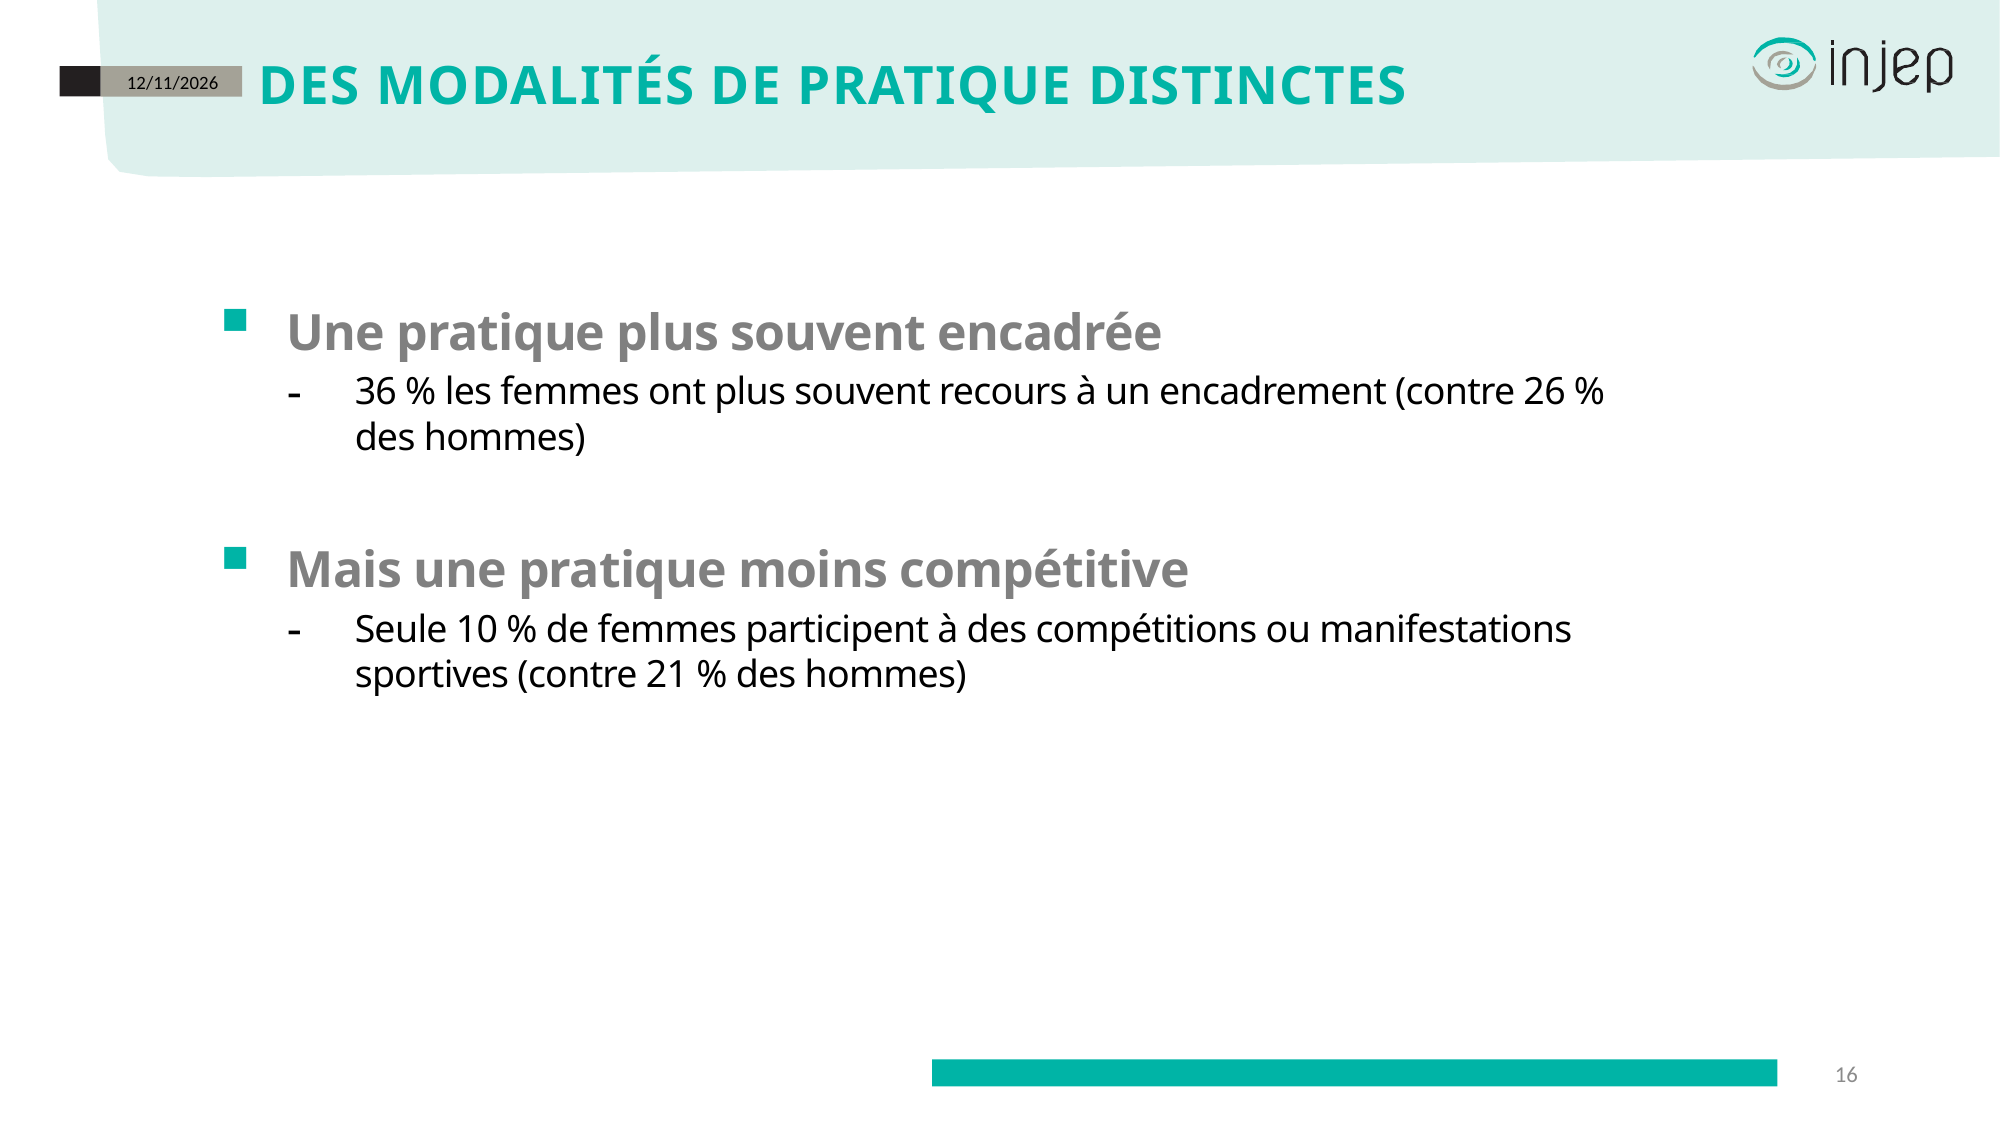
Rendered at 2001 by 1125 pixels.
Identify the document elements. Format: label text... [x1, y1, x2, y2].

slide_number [100, 69, 243, 94]
title Des Modalités de pratiquE distinctes [243, 6, 1727, 161]
list Une pratique plus souvent encadrée 36 % les femmes ont plus souvent recours à un encadrement (contre 26 % des hommes) Mais une pratique moins compétitive Seule 10 % de femmes participent à des compétitions ou manifestations sportives (contre 21 % des hommes) [201, 222, 1656, 982]
slide_number 16 [1774, 1059, 1873, 1087]
